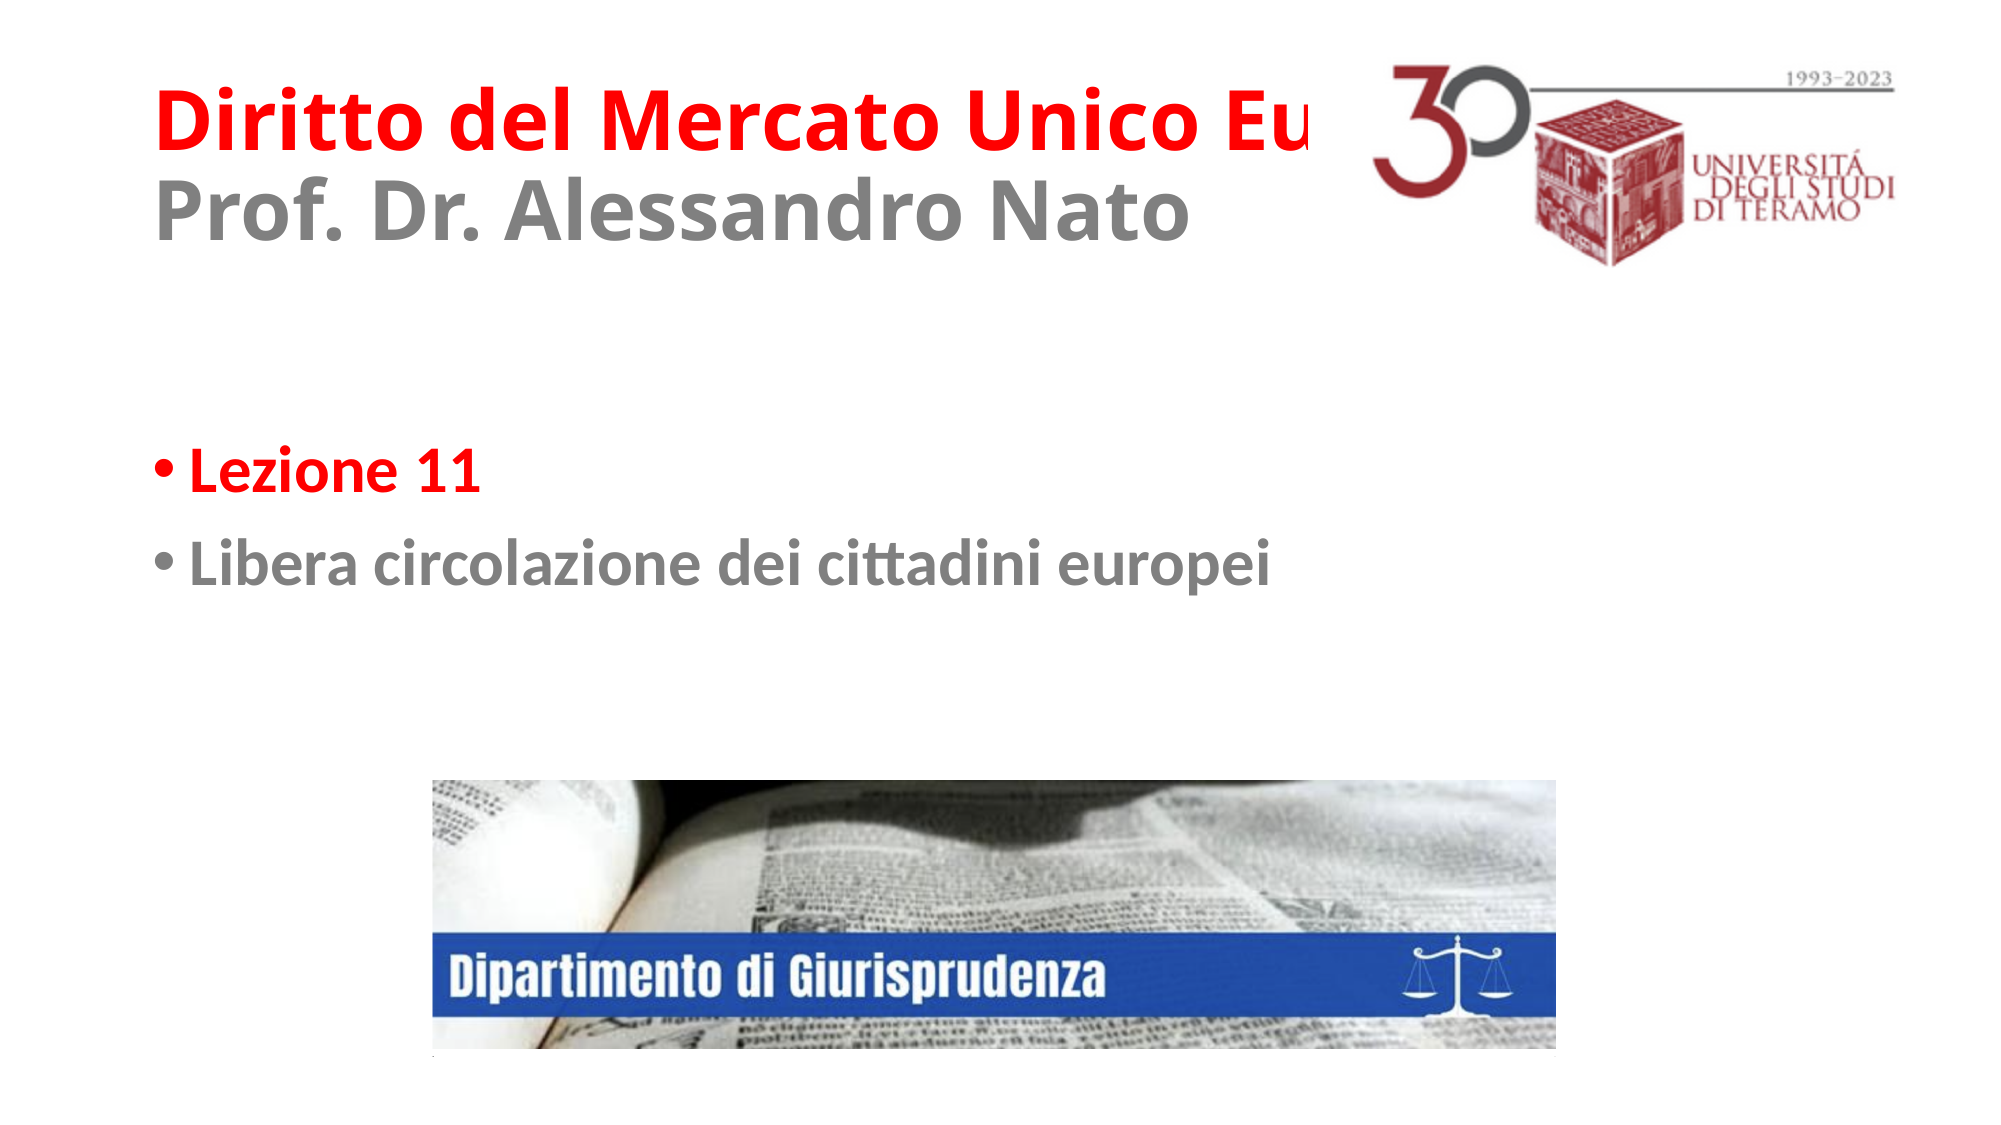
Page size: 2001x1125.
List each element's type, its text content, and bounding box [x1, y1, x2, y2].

picture [424, 773, 1575, 1057]
list Lezione 11 Libera circolazione dei cittadini europei [137, 427, 1863, 1014]
picture [1308, 33, 1969, 301]
title Diritto del Mercato Unico Europeo Prof. Dr. Alessandro Nato [137, 59, 1308, 278]
